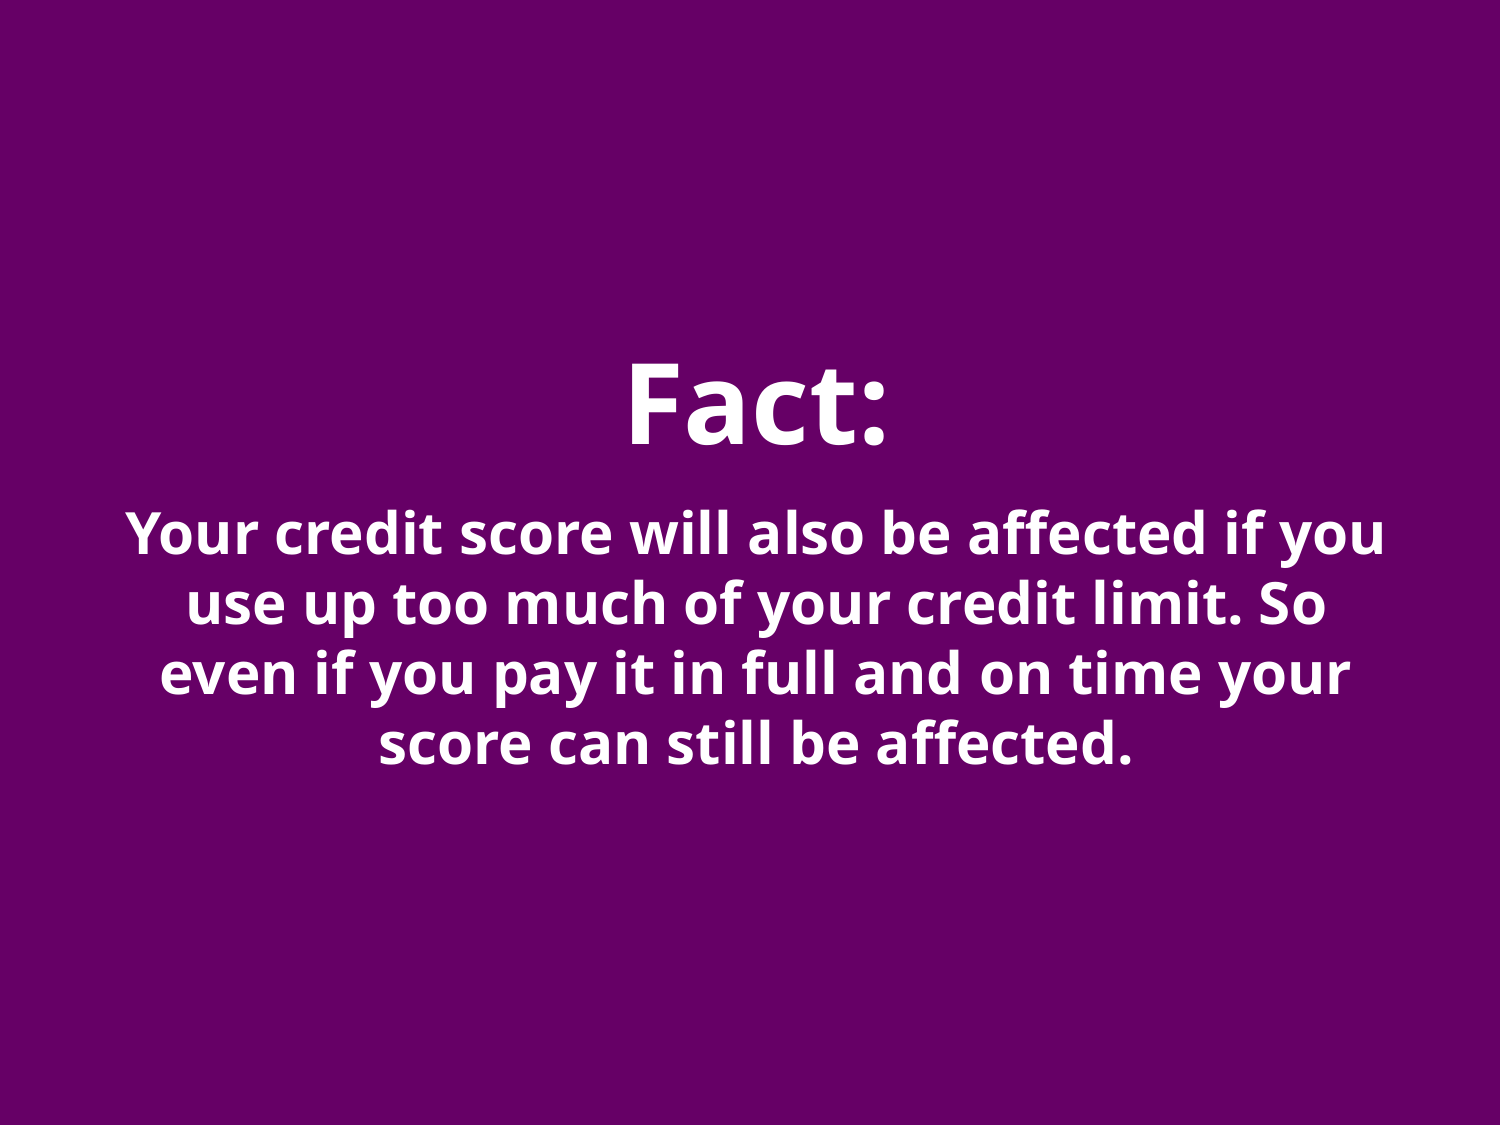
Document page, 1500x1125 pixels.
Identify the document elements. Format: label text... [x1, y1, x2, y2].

text_box Fact: Your credit score will also be affected if you use up too much of your credit limit. So even if you pay it in full and on time your score can still be affected. [99, 324, 1413, 784]
